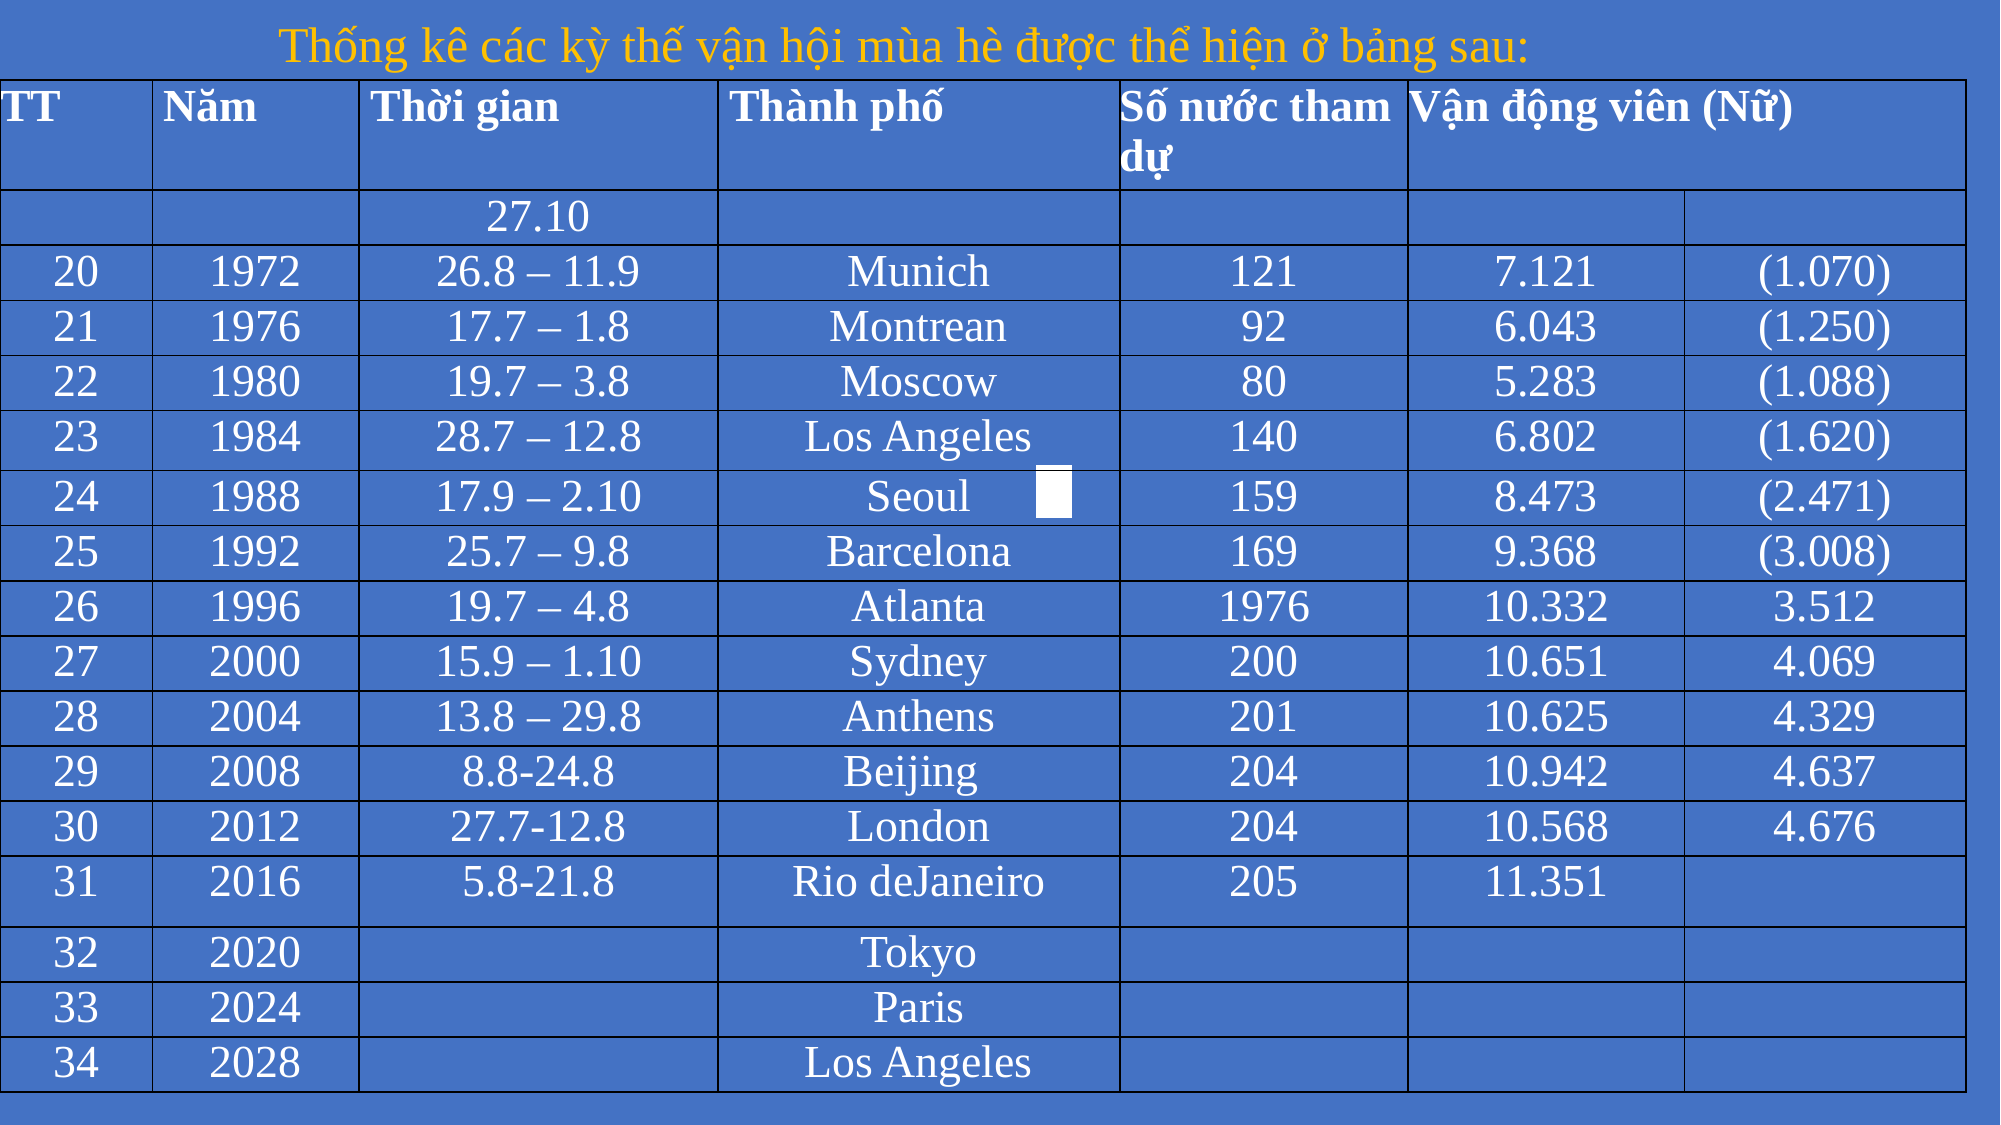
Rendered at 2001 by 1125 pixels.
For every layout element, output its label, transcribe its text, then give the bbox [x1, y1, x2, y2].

table_cell 201 [1121, 692, 1407, 745]
table_cell 17.7 – 1.8 [360, 301, 717, 355]
table_cell 204 [1121, 747, 1407, 800]
table_cell 2024 [153, 983, 358, 1036]
table_header Thành phố [719, 81, 1119, 189]
table_cell [1685, 983, 1965, 1036]
table_cell 4.069 [1685, 637, 1965, 690]
table_cell [360, 983, 717, 1036]
table_cell Seoul [719, 471, 1119, 525]
table_cell 1980 [153, 356, 358, 410]
table_cell 22 [1, 356, 152, 410]
table_cell 1972 [153, 246, 358, 300]
table_cell 9.368 [1409, 526, 1684, 580]
table_cell 2020 [153, 928, 358, 981]
table_cell Tokyo [719, 928, 1119, 981]
table_cell 8.473 [1409, 471, 1684, 525]
table_cell 10.332 [1409, 582, 1684, 635]
table_cell 27 [1, 637, 152, 690]
table_header Thời gian [360, 81, 717, 189]
table_cell 21 [1, 301, 152, 355]
table_cell 140 [1121, 411, 1407, 470]
table_cell [153, 191, 358, 244]
table_cell 2028 [153, 1038, 358, 1091]
table_cell [1685, 857, 1965, 926]
table_cell 25 [1, 526, 152, 580]
table_cell Montrean [719, 301, 1119, 355]
table_cell 92 [1121, 301, 1407, 355]
table_cell [1409, 928, 1684, 981]
table_cell Paris [719, 983, 1119, 1036]
table_cell [360, 1038, 717, 1091]
table_cell [1685, 191, 1965, 244]
table_cell 26.8 – 11.9 [360, 246, 717, 300]
table_cell 6.043 [1409, 301, 1684, 355]
table_cell [1685, 1038, 1965, 1091]
table_cell Sydney [719, 637, 1119, 690]
table_cell 2004 [153, 692, 358, 745]
table_cell [1409, 191, 1684, 244]
table_cell 5.283 [1409, 356, 1684, 410]
table_cell 23 [1, 411, 152, 470]
table_cell 15.9 – 1.10 [360, 637, 717, 690]
table_cell 200 [1121, 637, 1407, 690]
table_header Số nước tham dự [1121, 81, 1407, 189]
table_cell 28.7 – 12.8 [360, 411, 717, 470]
table_cell Los Angeles [719, 1038, 1119, 1091]
table_cell Beijing [719, 747, 1119, 800]
table_cell 6.802 [1409, 411, 1684, 470]
table_cell [719, 191, 1119, 244]
table_header TT [1, 81, 152, 189]
table_cell 1996 [153, 582, 358, 635]
table_cell 10.568 [1409, 802, 1684, 855]
table_cell 1988 [153, 471, 358, 525]
table_cell (2.471) [1685, 471, 1965, 525]
table_cell [1685, 928, 1965, 981]
table_cell 7.121 [1409, 246, 1684, 300]
table_cell 10.651 [1409, 637, 1684, 690]
table_cell 33 [1, 983, 152, 1036]
table_cell 24 [1, 471, 152, 525]
table_header Vận động viên (Nữ) [1409, 81, 1965, 189]
table_cell [1121, 191, 1407, 244]
table_cell 26 [1, 582, 152, 635]
table_cell 169 [1121, 526, 1407, 580]
table_cell Moscow [719, 356, 1119, 410]
table_cell Los Angeles [719, 411, 1119, 470]
table_cell 1984 [153, 411, 358, 470]
table_cell 27.10 [360, 191, 717, 244]
table_cell 205 [1121, 857, 1407, 926]
table_cell 2016 [153, 857, 358, 926]
table_cell 10.625 [1409, 692, 1684, 745]
table_cell 25.7 – 9.8 [360, 526, 717, 580]
table_cell 11.351 [1409, 857, 1684, 926]
table_cell 32 [1, 928, 152, 981]
table_cell 2012 [153, 802, 358, 855]
table_cell 27.7-12.8 [360, 802, 717, 855]
table_cell [1121, 983, 1407, 1036]
table_cell London [719, 802, 1119, 855]
table_cell (1.088) [1685, 356, 1965, 410]
table_cell 1976 [153, 301, 358, 355]
table_cell 5.8-21.8 [360, 857, 717, 926]
table_cell 30 [1, 802, 152, 855]
table_header Năm [153, 81, 358, 189]
table_cell Munich [719, 246, 1119, 300]
table_cell [1, 191, 152, 244]
table_cell 4.637 [1685, 747, 1965, 800]
table_cell 10.942 [1409, 747, 1684, 800]
table_cell 20 [1, 246, 152, 300]
table_cell 159 [1121, 471, 1407, 525]
table_cell 8.8-24.8 [360, 747, 717, 800]
table_cell 2008 [153, 747, 358, 800]
table_cell [1409, 983, 1684, 1036]
table_cell (1.250) [1685, 301, 1965, 355]
table_cell Rio deJaneiro [719, 857, 1119, 926]
text_box Thống kê các kỳ thế vận hội mùa hè được thể hiện ở bảng sau: [263, 4, 1868, 79]
table_cell 19.7 – 4.8 [360, 582, 717, 635]
table_cell 1976 [1121, 582, 1407, 635]
table_cell 19.7 – 3.8 [360, 356, 717, 410]
table_cell 13.8 – 29.8 [360, 692, 717, 745]
table_cell Anthens [719, 692, 1119, 745]
table_cell 80 [1121, 356, 1407, 410]
table_cell [1121, 928, 1407, 981]
table_cell 17.9 – 2.10 [360, 471, 717, 525]
table_cell 29 [1, 747, 152, 800]
table_cell 4.329 [1685, 692, 1965, 745]
table_cell 121 [1121, 246, 1407, 300]
table_cell 1992 [153, 526, 358, 580]
table_cell 4.676 [1685, 802, 1965, 855]
table_cell [1121, 1038, 1407, 1091]
table_cell 204 [1121, 802, 1407, 855]
table_cell [1409, 1038, 1684, 1091]
table_cell 3.512 [1685, 582, 1965, 635]
table_cell (1.070) [1685, 246, 1965, 300]
table_cell [360, 928, 717, 981]
table_cell Atlanta [719, 582, 1119, 635]
table_cell 28 [1, 692, 152, 745]
table_cell (1.620) [1685, 411, 1965, 470]
table_cell Barcelona [719, 526, 1119, 580]
table_cell 34 [1, 1038, 152, 1091]
table_cell 31 [1, 857, 152, 926]
table_cell 2000 [153, 637, 358, 690]
table_cell (3.008) [1685, 526, 1965, 580]
